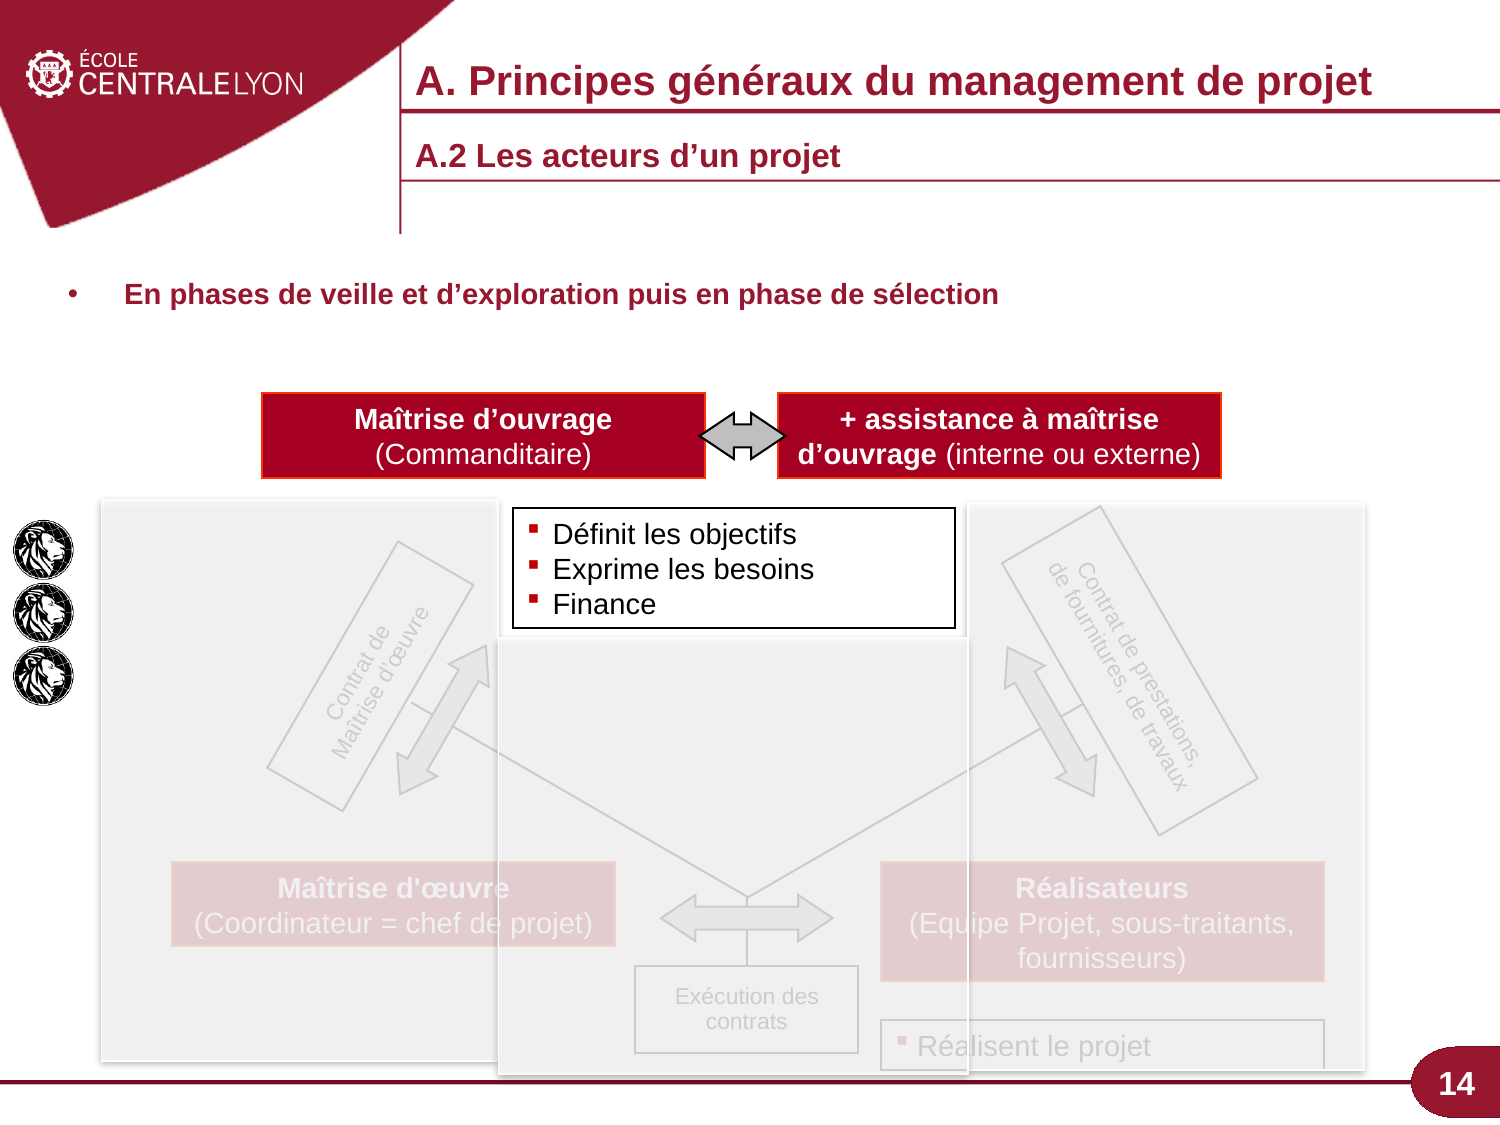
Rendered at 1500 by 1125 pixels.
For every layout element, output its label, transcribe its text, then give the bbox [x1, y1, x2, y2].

picture [0, 1085, 1500, 1125]
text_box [12, 519, 74, 706]
slide_number 14 [1140, 1051, 1491, 1112]
list En phases de veille et d’exploration puis en phase de sélection [52, 267, 1447, 336]
picture [401, 112, 1500, 180]
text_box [261, 393, 1222, 479]
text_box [101, 499, 1365, 1075]
picture [0, 0, 1500, 1080]
text_box A.2 Les acteurs d’un projet [401, 126, 1482, 180]
text_box A. Principes généraux du management de projet [401, 55, 1472, 111]
